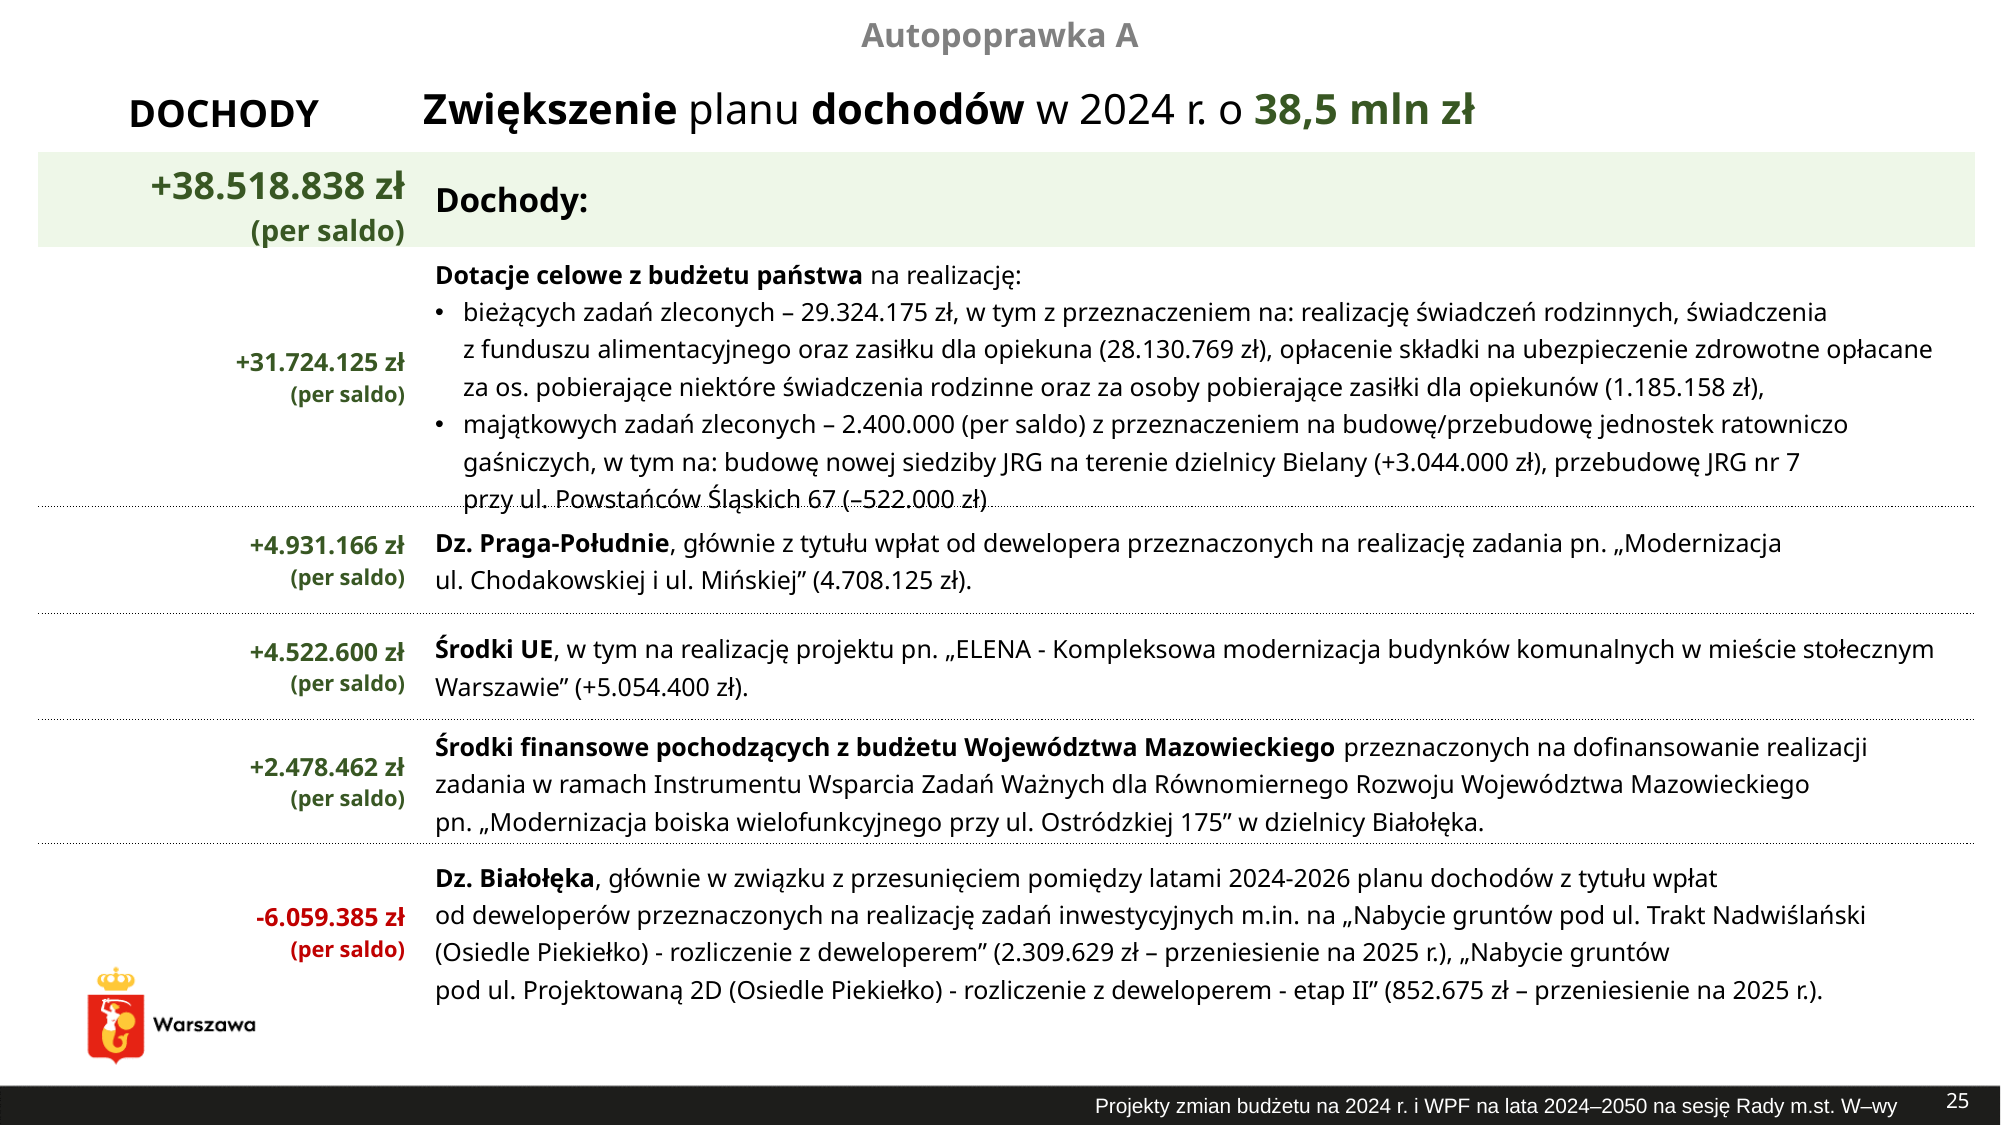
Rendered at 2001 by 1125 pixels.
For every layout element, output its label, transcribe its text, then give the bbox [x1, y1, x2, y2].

table_cell +31.724.125 zł (per saldo) [38, 247, 420, 507]
table_cell Środki UE, w tym na realizację projektu pn. „ELENA - Kompleksowa modernizacja budynków komunalnych w mieście stołecznym Warszawie” (+5.054.400 zł). [420, 613, 1975, 719]
text_box DOCHODY [81, 87, 367, 144]
title Zwiększenie planu dochodów w 2024 r. o 38,5 mln zł [409, 49, 1958, 152]
table_cell Dotacje celowe z budżetu państwa na realizację: bieżących zadań zleconych – 29.324.175 zł, w tym z przeznaczeniem na: realizację świadczeń rodzinnych, świadczenia z funduszu alimentacyjnego oraz zasiłku dla opiekuna (28.130.769 zł), opłacenie składki na ubezpieczenie zdrowotne opłacane za os. pobierające niektóre świadczenia rodzinne oraz za osoby pobierające zasiłki dla opiekunów (1.185.158 zł), majątkowych zadań zleconych – 2.400.000 (per saldo) z przeznaczeniem na budowę/przebudowę jednostek ratowniczo gaśniczych, w tym na: budowę nowej siedziby JRG na terenie dzielnicy Bielany (+3.044.000 zł), przebudowę JRG nr 7 przy ul. Powstańców Śląskich 67 (–522.000 zł) [420, 247, 1975, 507]
table_cell +4.522.600 zł (per saldo) [38, 613, 420, 719]
text_box Autopoprawka A [291, 6, 1709, 62]
table_cell +4.931.166 zł (per saldo) [38, 507, 420, 613]
table_cell Dz. Praga-Południe, głównie z tytułu wpłat od dewelopera przeznaczonych na realizację zadania pn. „Modernizacja ul. Chodakowskiej i ul. Mińskiej” (4.708.125 zł). [420, 507, 1975, 613]
slide_number 25 [1915, 1081, 2000, 1124]
table_cell Dz. Białołęka, głównie w związku z przesunięciem pomiędzy latami 2024-2026 planu dochodów z tytułu wpłat od deweloperów przeznaczonych na realizację zadań inwestycyjnych m.in. na „Nabycie gruntów pod ul. Trakt Nadwiślański (Osiedle Piekiełko) - rozliczenie z deweloperem” (2.309.629 zł – przeniesienie na 2025 r.), „Nabycie gruntów pod ul. Projektowaną 2D (Osiedle Piekiełko) - rozliczenie z deweloperem - etap II” (852.675 zł – przeniesienie na 2025 r.). [420, 843, 1975, 1020]
table_cell -6.059.385 zł (per saldo) [38, 843, 420, 1020]
picture [0, 0, 2001, 1125]
table_cell +2.478.462 zł (per saldo) [38, 719, 420, 843]
table_header +38.518.838 zł (per saldo) [38, 152, 420, 247]
table_cell Środki finansowe pochodzących z budżetu Województwa Mazowieckiego przeznaczonych na dofinansowanie realizacji zadania w ramach Instrumentu Wsparcia Zadań Ważnych dla Równomiernego Rozwoju Województwa Mazowieckiego pn. „Modernizacja boiska wielofunkcyjnego przy ul. Ostródzkiej 175” w dzielnicy Białołęka. [420, 719, 1975, 843]
table_header Dochody: [420, 152, 1975, 247]
footer Projekty zmian budżetu na 2024 r. i WPF na lata 2024–2050 na sesję Rady m.st. W–wy [924, 1083, 1913, 1125]
